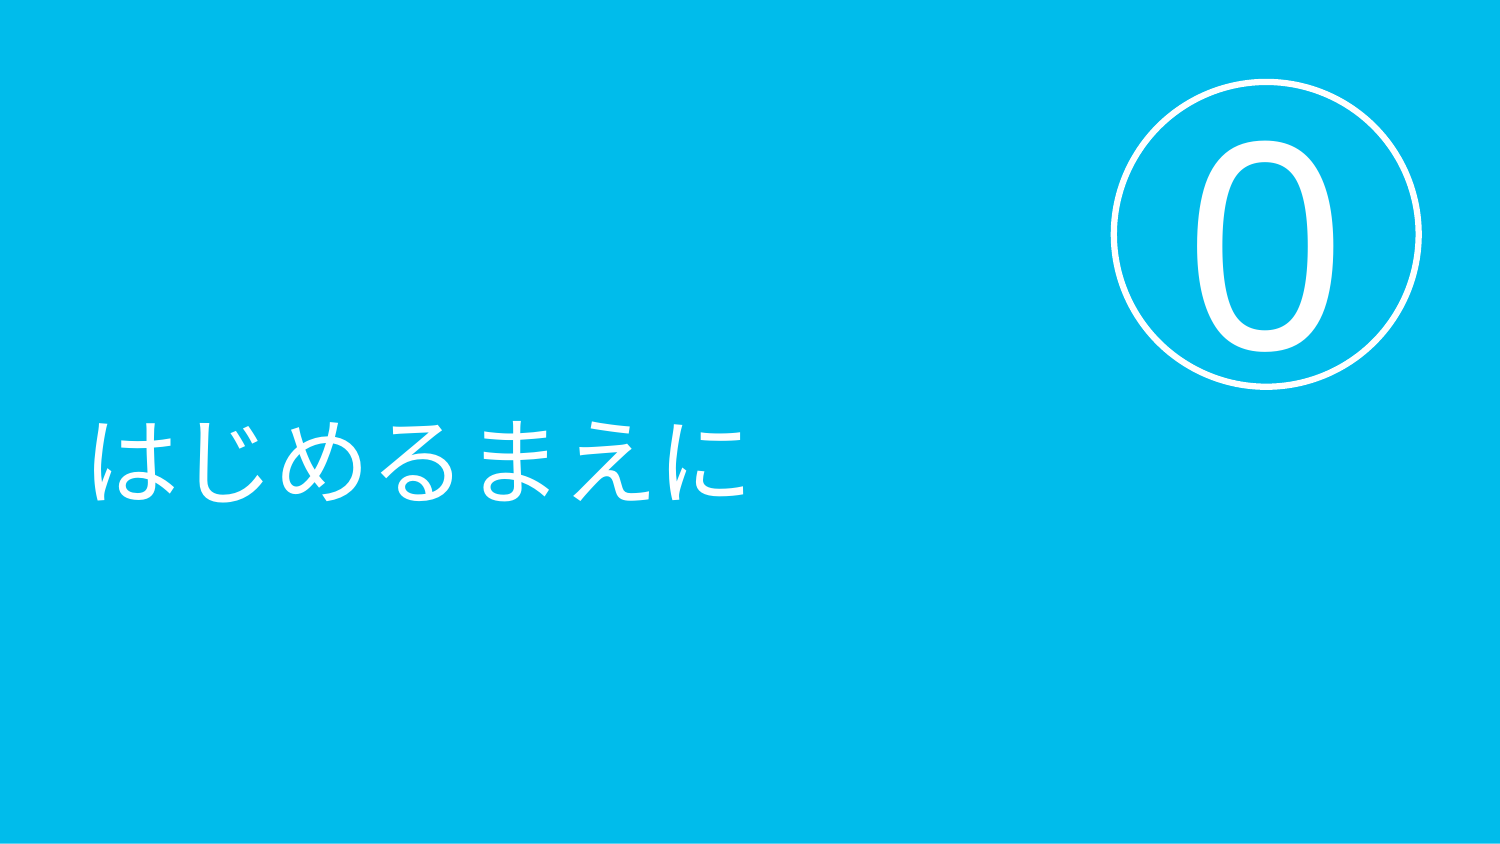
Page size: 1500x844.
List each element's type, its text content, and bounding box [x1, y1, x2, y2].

title はじめるまえに [68, 150, 1315, 527]
text_box 0 [1113, 81, 1419, 387]
picture [1137, 79, 1421, 381]
